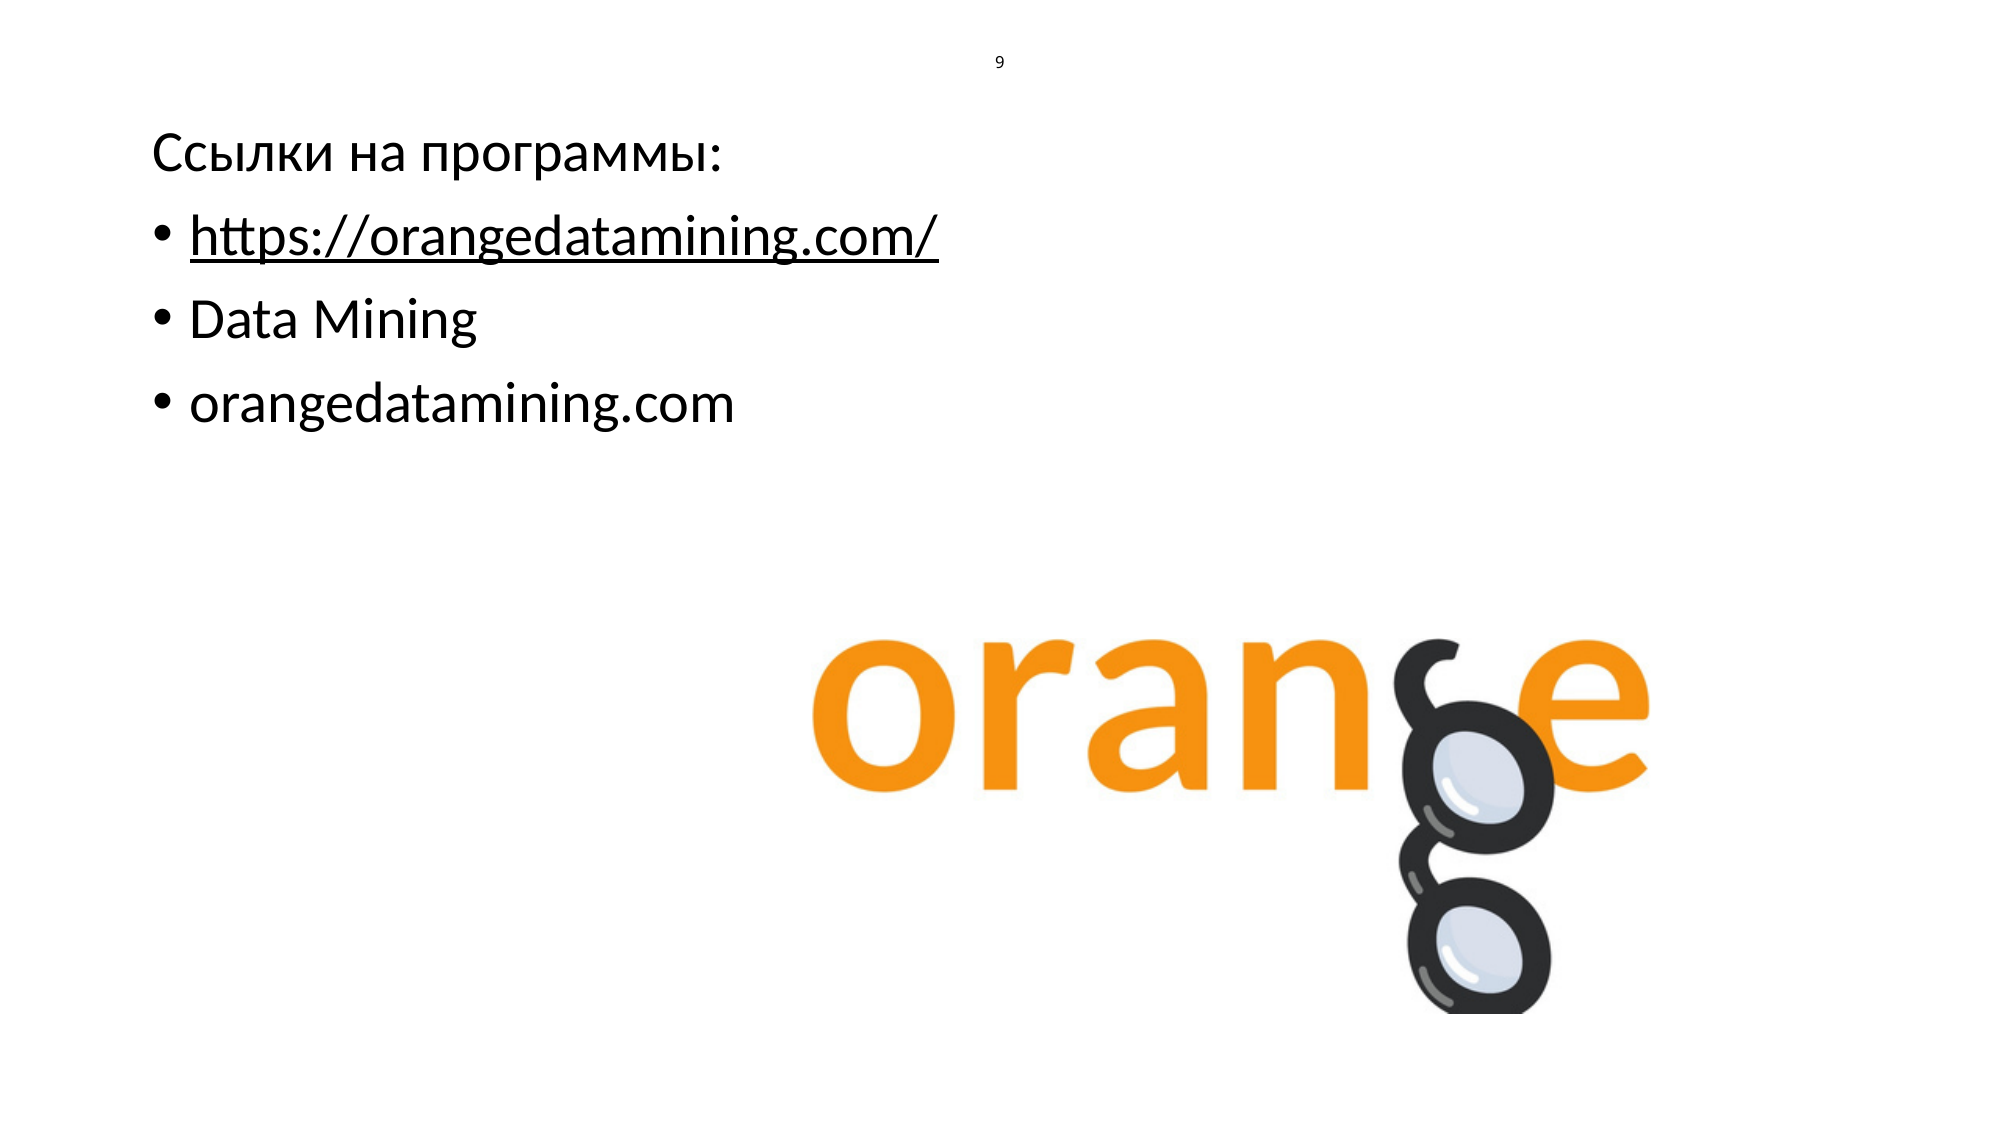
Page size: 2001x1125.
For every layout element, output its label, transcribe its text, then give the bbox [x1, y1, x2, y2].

list Ссылки на программы: https://orangedatamining.com/ Data Mining orangedatamining.com [137, 113, 1863, 1014]
title 9 [137, 59, 1863, 68]
picture [811, 638, 1651, 1014]
